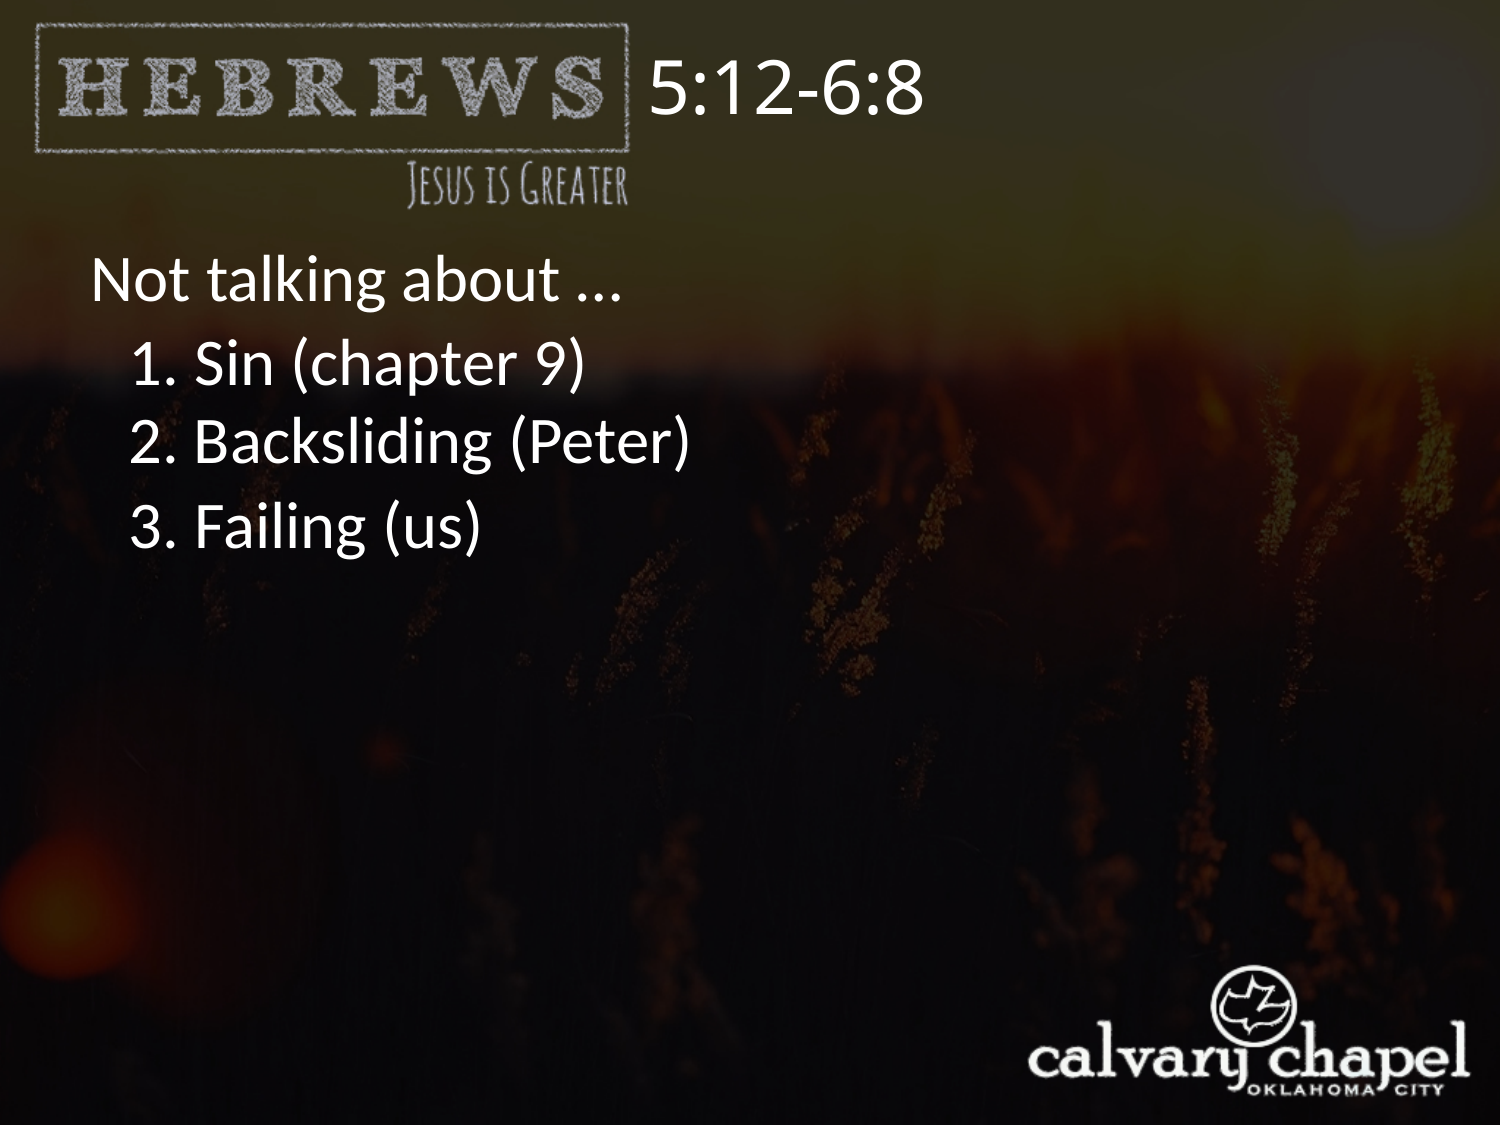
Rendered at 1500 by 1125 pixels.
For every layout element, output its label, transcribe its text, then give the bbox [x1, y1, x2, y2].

picture [0, 0, 1500, 1125]
text_box 2. Backsliding (Peter) [113, 389, 1430, 484]
text_box 3. Failing (us) [114, 474, 1430, 570]
text_box 5:12-6:8 [632, 32, 1130, 138]
text_box Not talking about … [76, 227, 1427, 322]
text_box 1. Sin (chapter 9) [114, 311, 1430, 389]
